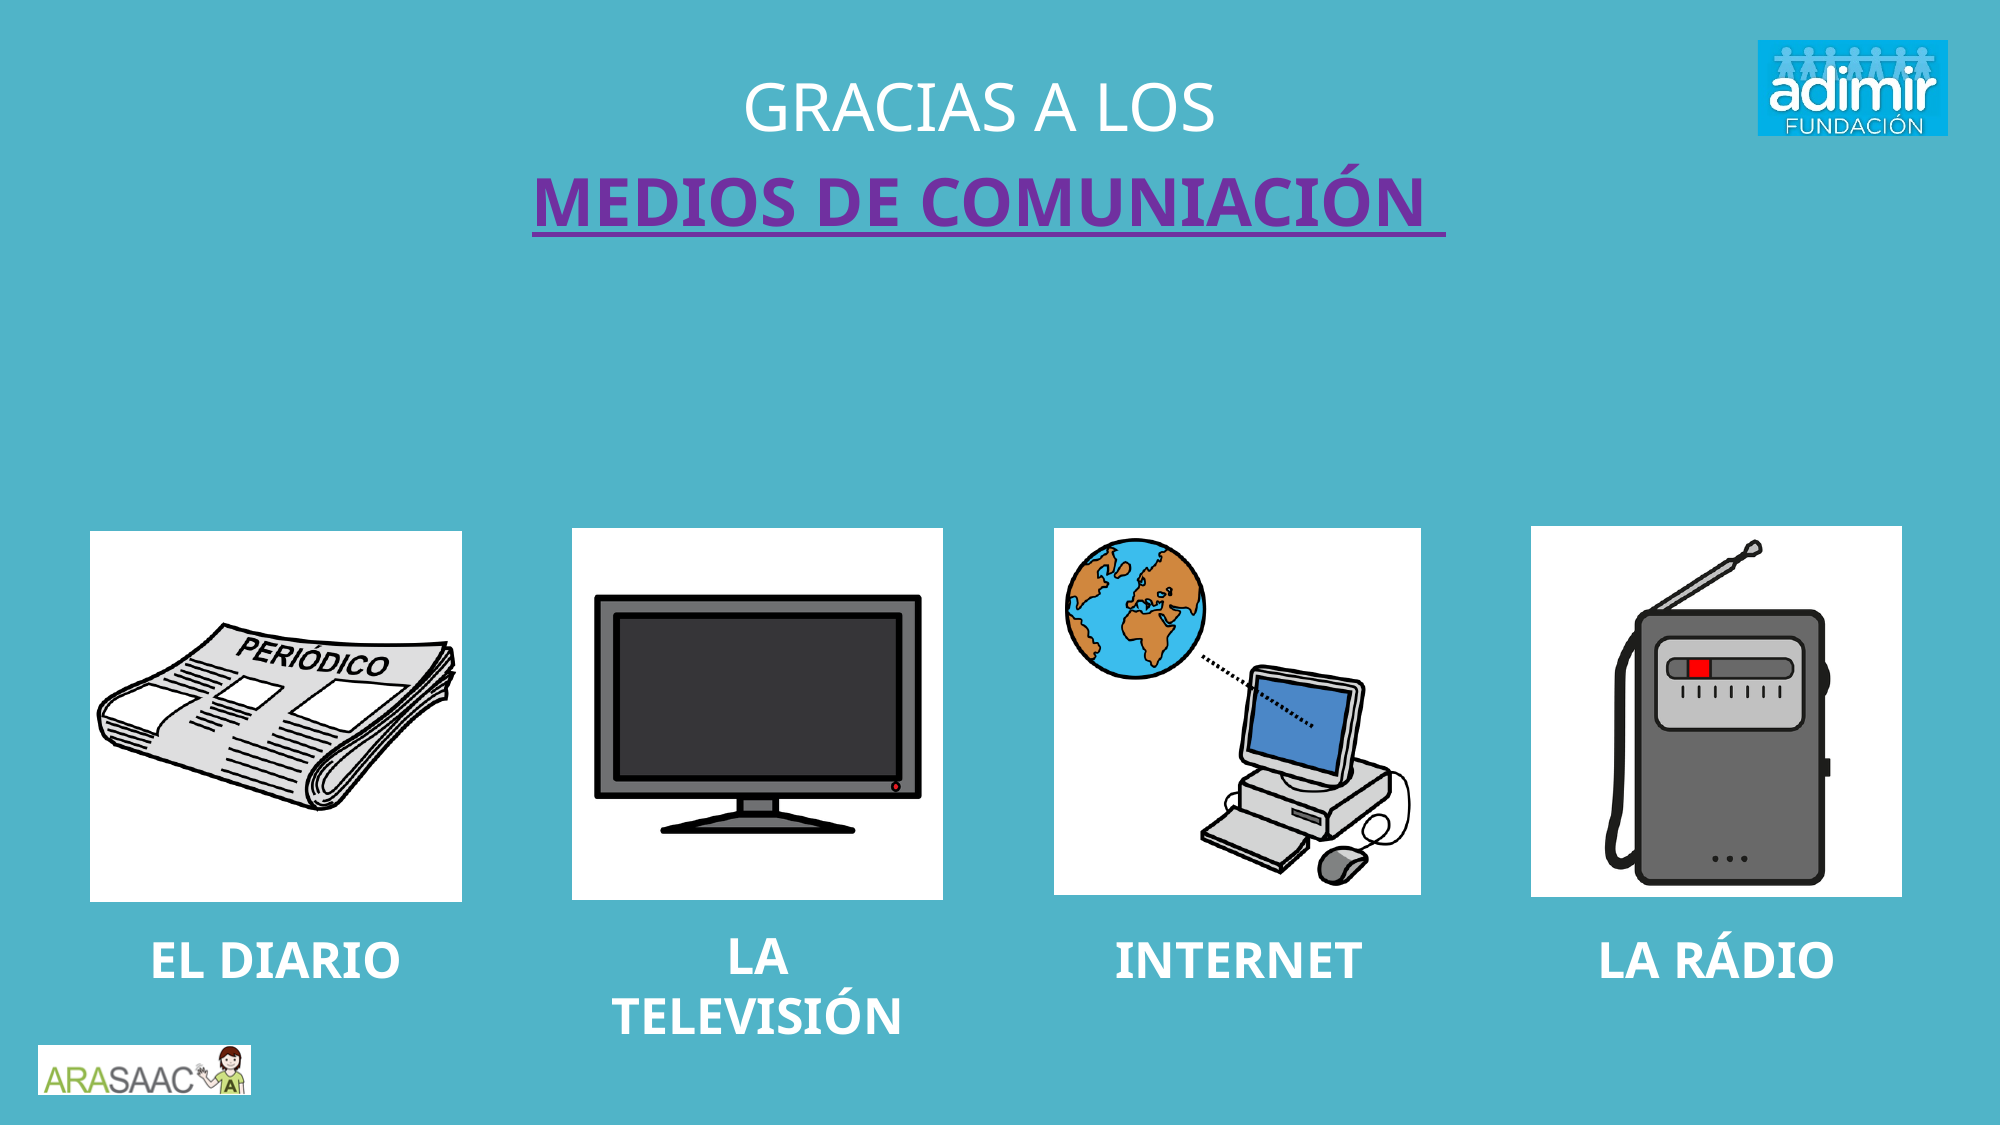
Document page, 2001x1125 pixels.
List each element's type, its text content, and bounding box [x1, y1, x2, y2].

text_box LA TELEVISIÓN [572, 916, 943, 1052]
text_box INTERNET [1054, 921, 1425, 996]
picture [1909, 119, 1915, 133]
picture [1835, 119, 1846, 133]
picture [1787, 119, 1796, 133]
text_box LA RÁDIO [1531, 921, 1902, 996]
picture [90, 530, 462, 902]
picture [1852, 119, 1863, 130]
picture [1827, 119, 1831, 133]
picture [572, 528, 944, 900]
picture [1770, 48, 1936, 111]
picture [37, 1045, 251, 1095]
text_box EL DIARIO [90, 921, 462, 996]
picture [1868, 123, 1872, 133]
picture [1531, 526, 1903, 898]
picture [1818, 119, 1823, 133]
subtitle GRACIAS A LOS MEDIOS DE COMUNIACIÓN [50, 69, 1927, 322]
picture [1053, 528, 1421, 896]
